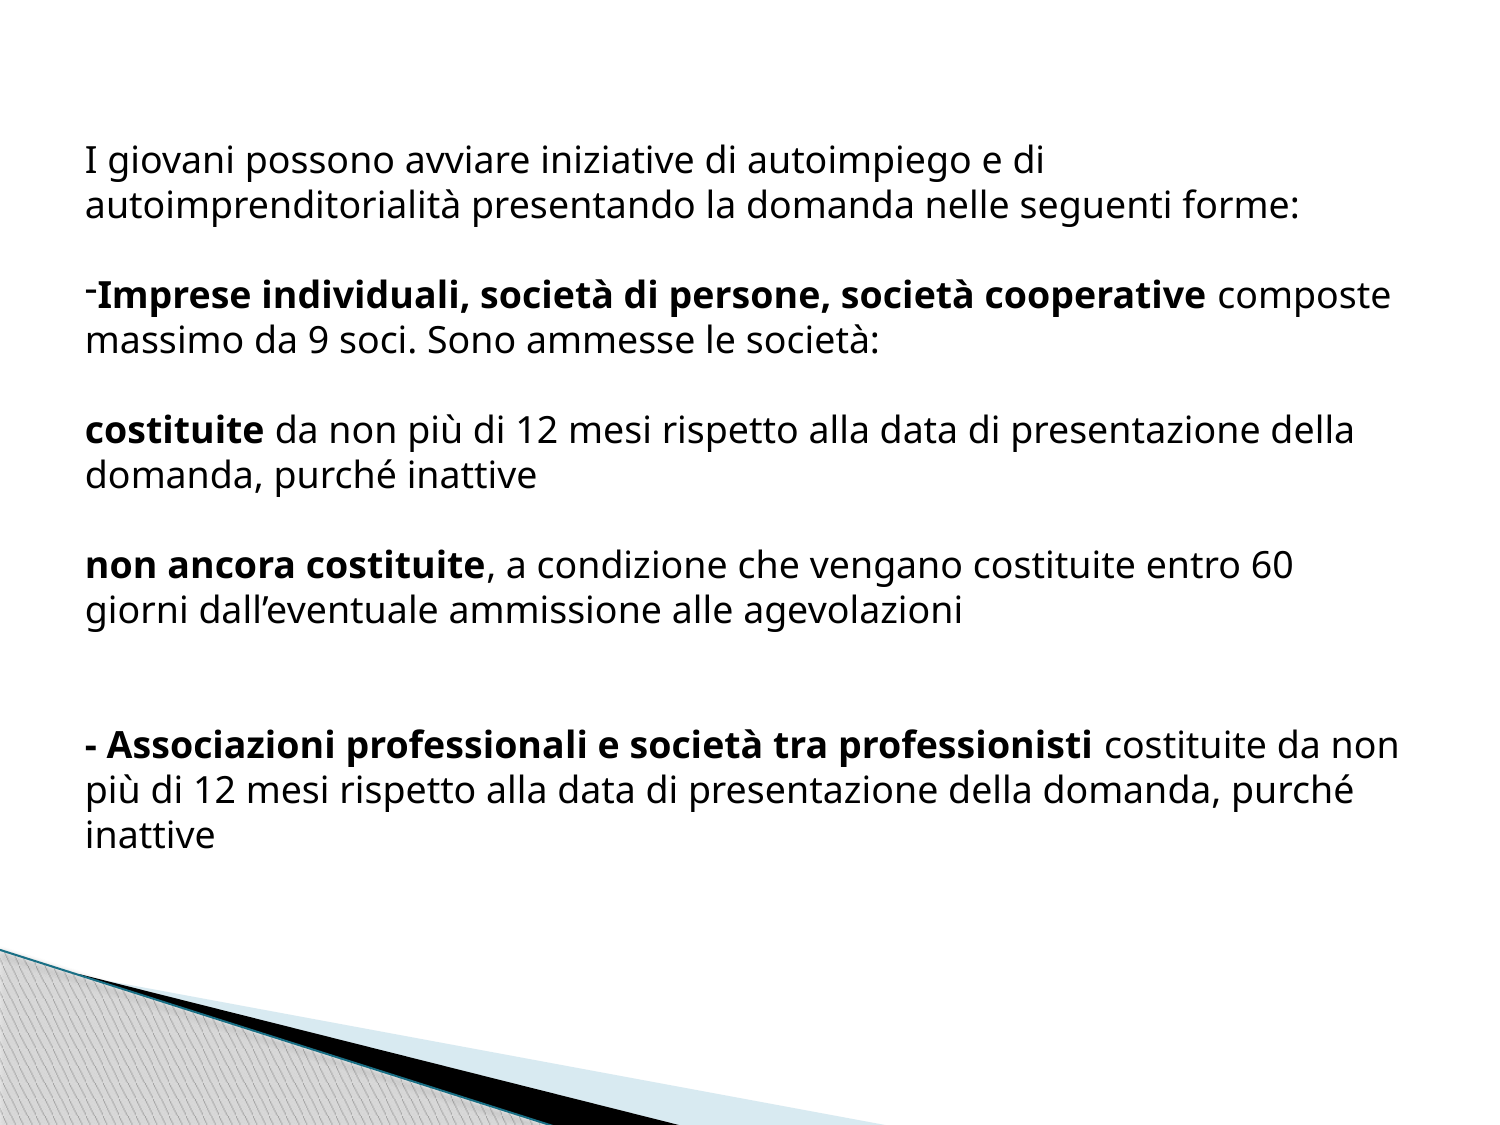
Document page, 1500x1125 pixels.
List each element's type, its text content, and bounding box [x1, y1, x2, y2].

text_box I giovani possono avviare iniziative di autoimpiego e di autoimprenditorialità presentando la domanda nelle seguenti forme: Imprese individuali, società di persone, società cooperative composte massimo da 9 soci. Sono ammesse le società: costituite da non più di 12 mesi rispetto alla data di presentazione della domanda, purché inattive non ancora costituite, a condizione che vengano costituite entro 60 giorni dall’eventuale ammissione alle agevolazioni - Associazioni professionali e società tra professionisti costituite da non più di 12 mesi rispetto alla data di presentazione della domanda, purché inattive [70, 128, 1418, 864]
